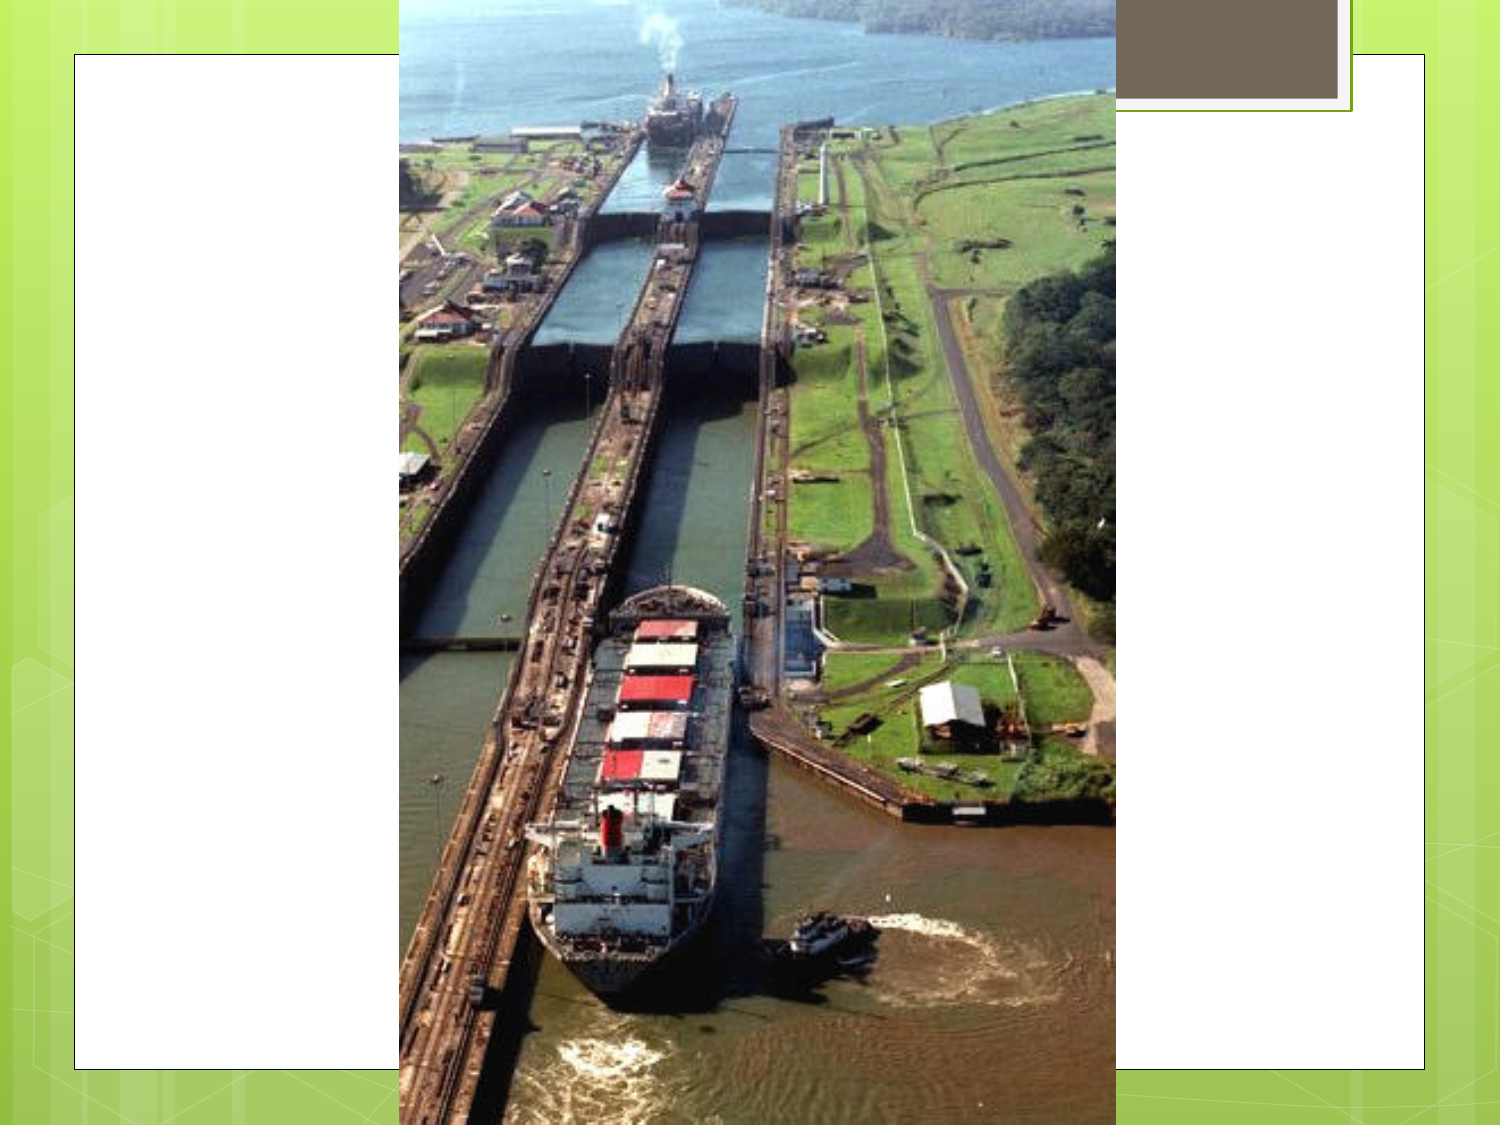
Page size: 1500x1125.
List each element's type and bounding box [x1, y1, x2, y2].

picture [399, 0, 1116, 1125]
